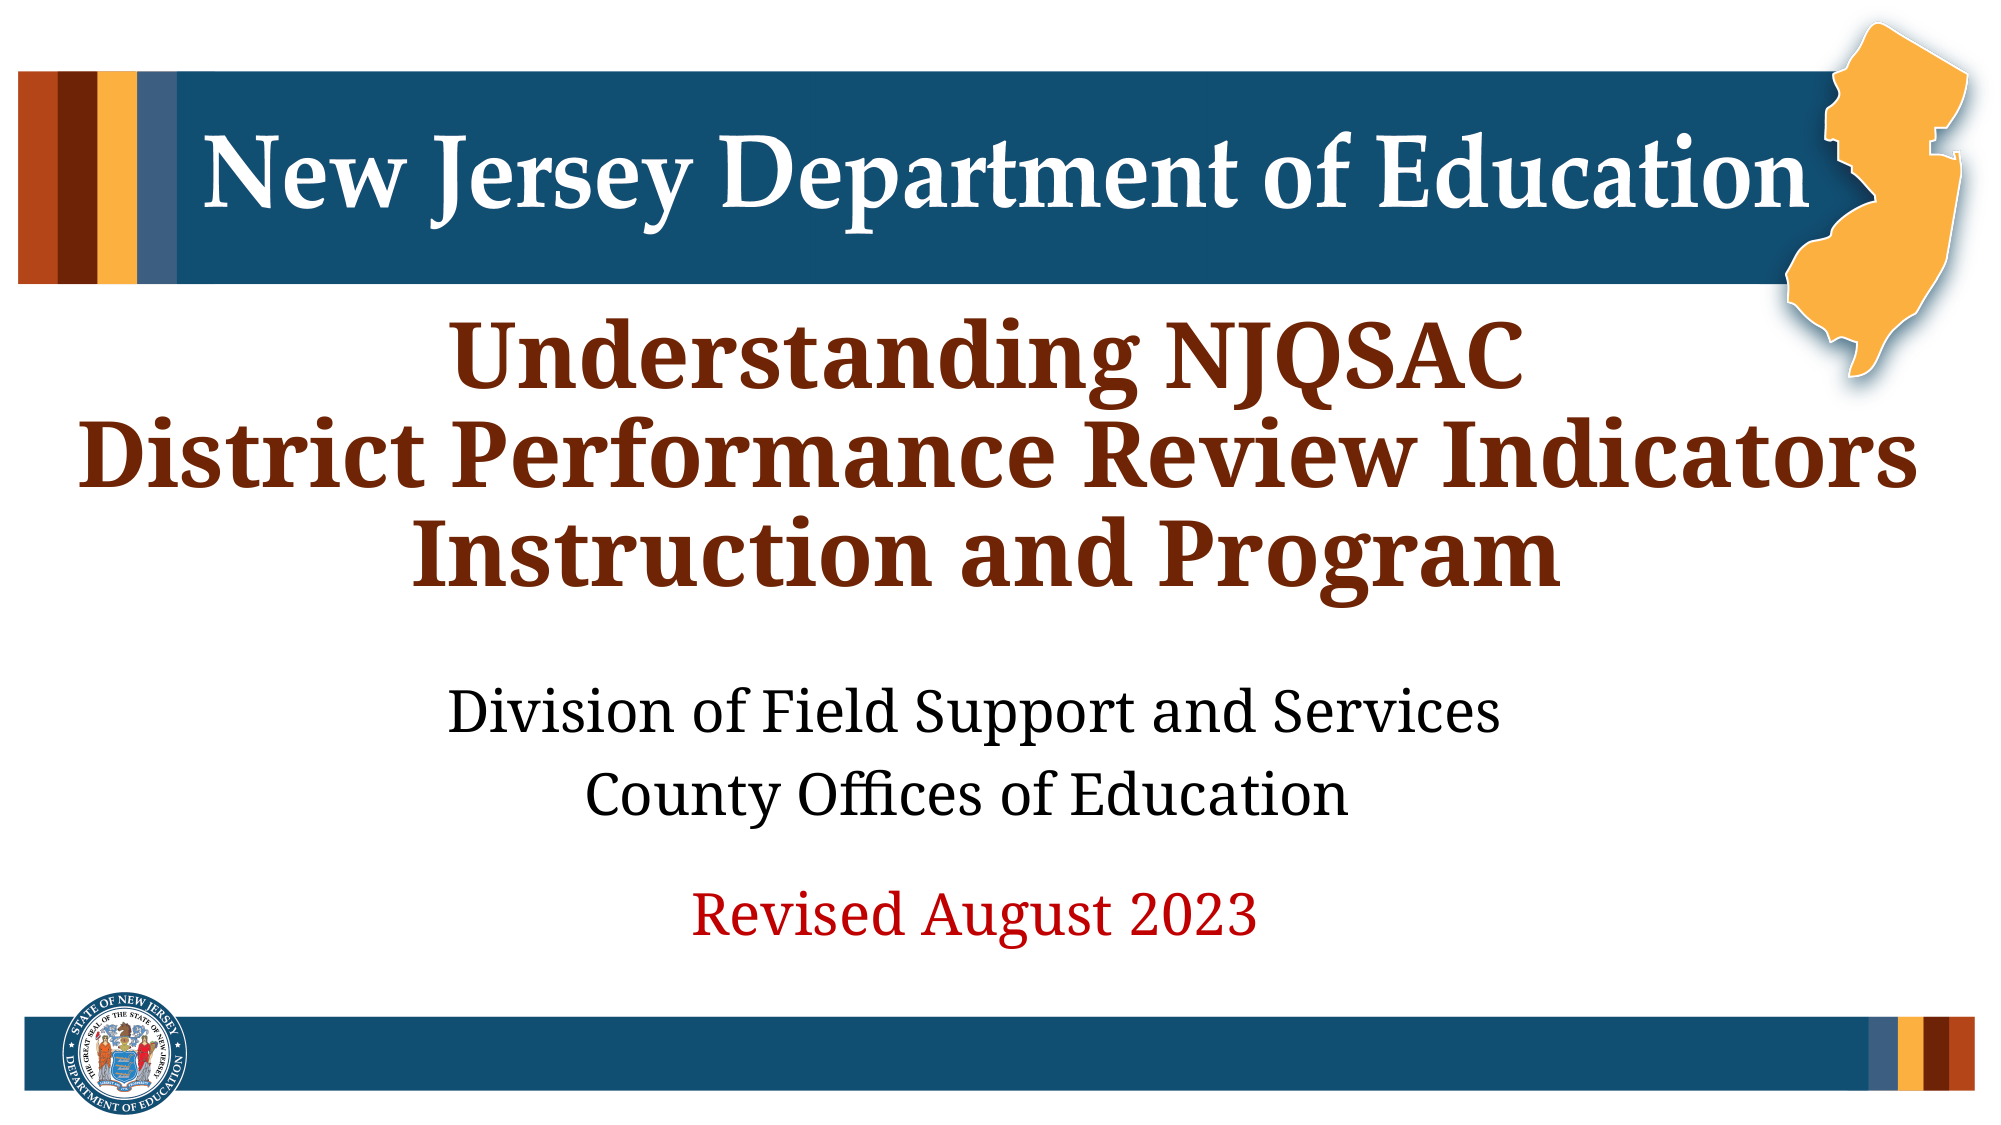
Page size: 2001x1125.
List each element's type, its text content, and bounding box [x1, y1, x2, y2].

subtitle Division of Field Support and Services County Offices of Education Revised August 2023 [0, 666, 1975, 1028]
picture [24, 990, 1976, 1117]
picture [18, 0, 2000, 313]
title Understanding NJQSAC District Performance Review Indicators Instruction and Program [0, 313, 2000, 615]
